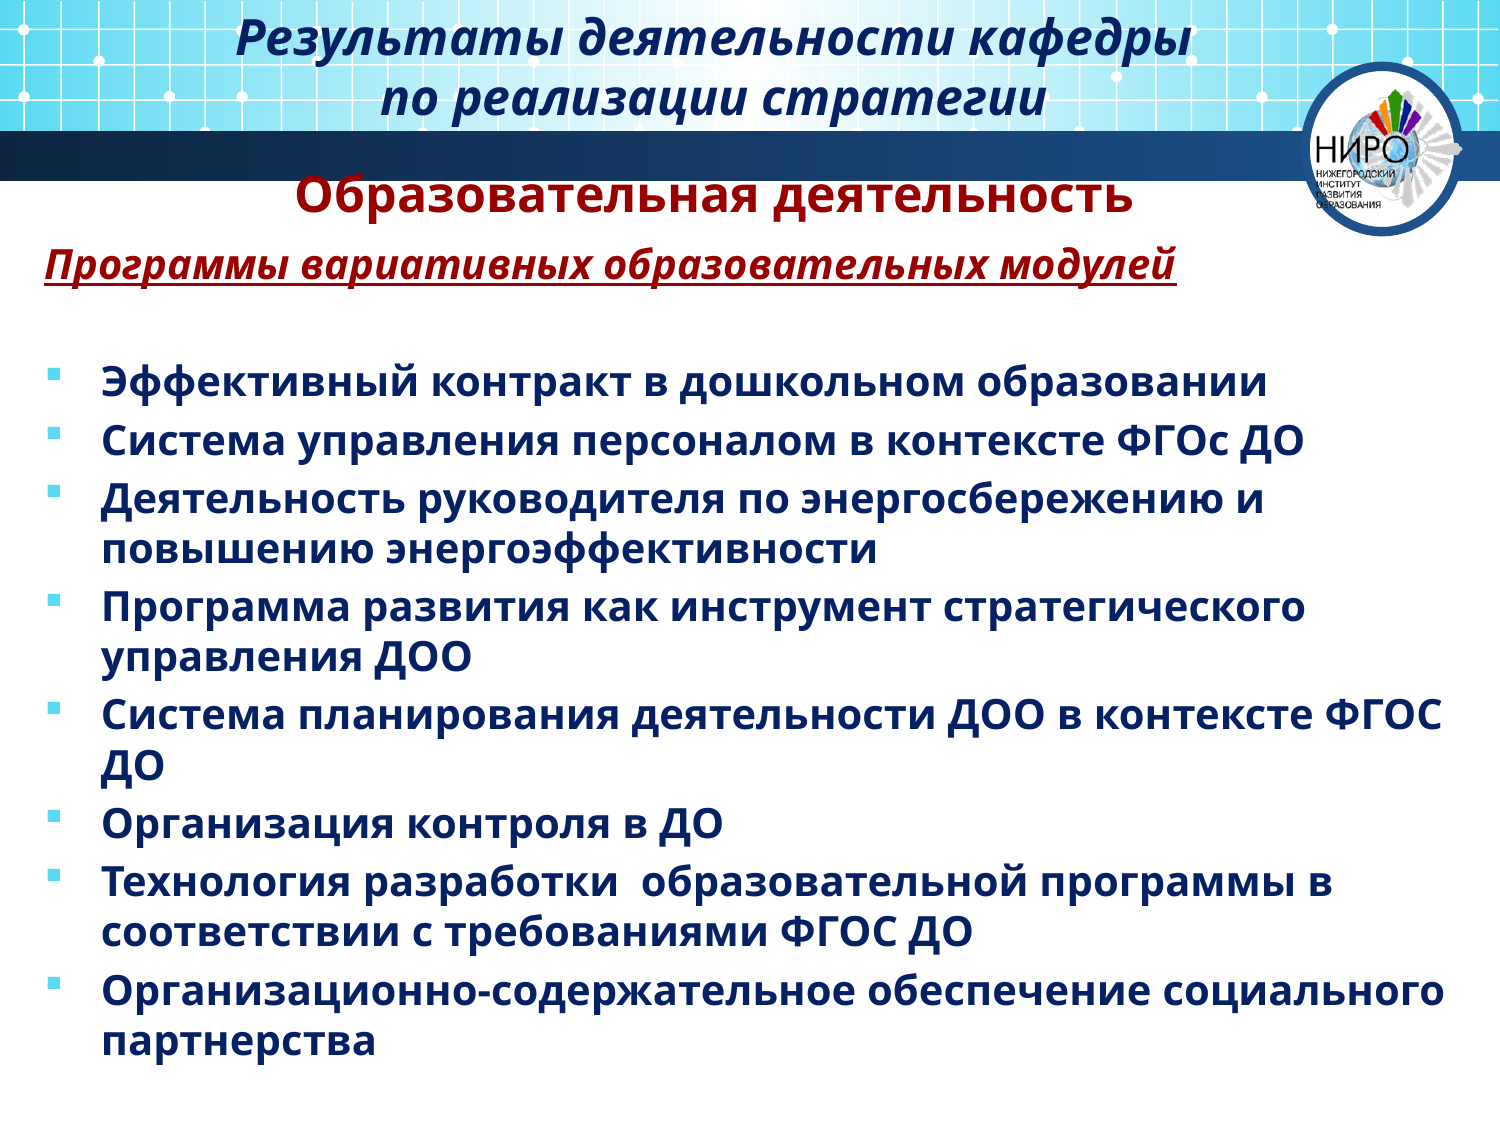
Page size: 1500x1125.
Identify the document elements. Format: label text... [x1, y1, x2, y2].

title Результаты деятельности кафедры по реализации стратегии [85, 18, 1344, 112]
text_box Образовательная деятельность [218, 154, 1211, 230]
list Программы вариативных образовательных модулей Эффективный контракт в дошкольном образовании Система управления персоналом в контексте ФГОс ДО Деятельность руководителя по энергосбережению и повышению энергоэффективности Программа развития как инструмент стратегического управления ДОО Система планирования деятельности ДОО в контексте ФГОС ДО Организация контроля в ДО Технология разработки образовательной программы в соответствии с требованиями ФГОС ДО Организационно-содержательное обеспечение социального партнерства [29, 230, 1471, 1107]
picture [1310, 72, 1463, 226]
